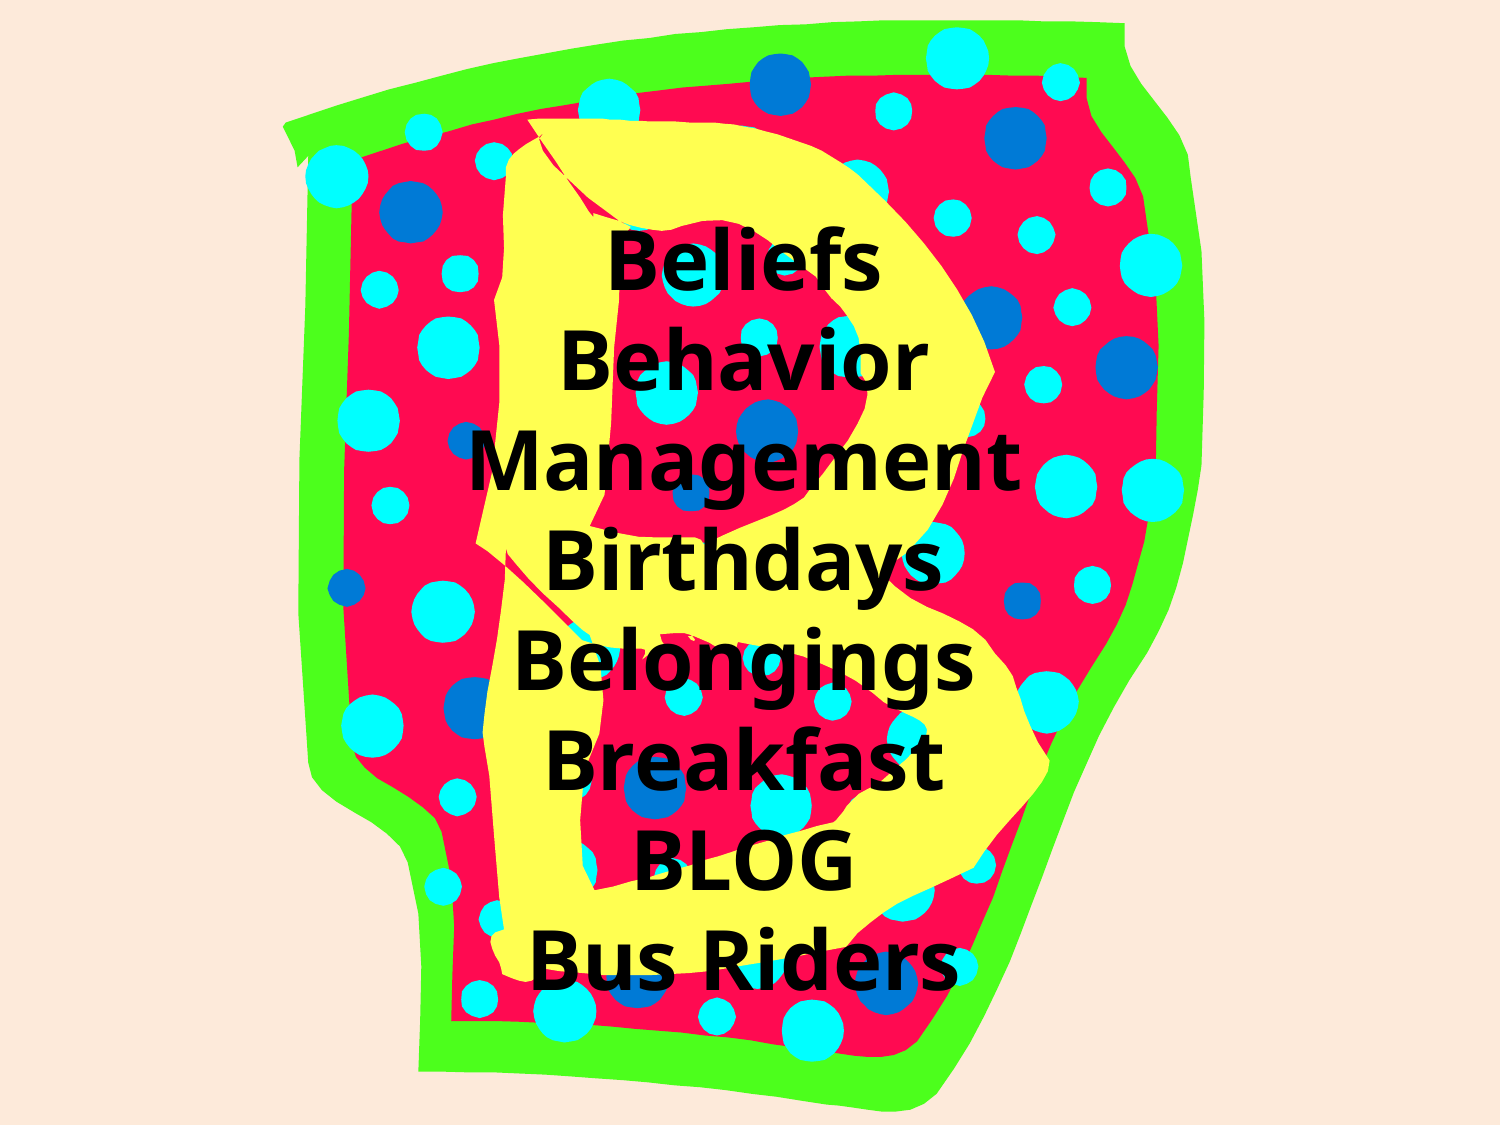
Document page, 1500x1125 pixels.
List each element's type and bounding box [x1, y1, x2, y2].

picture [274, 12, 1214, 1125]
